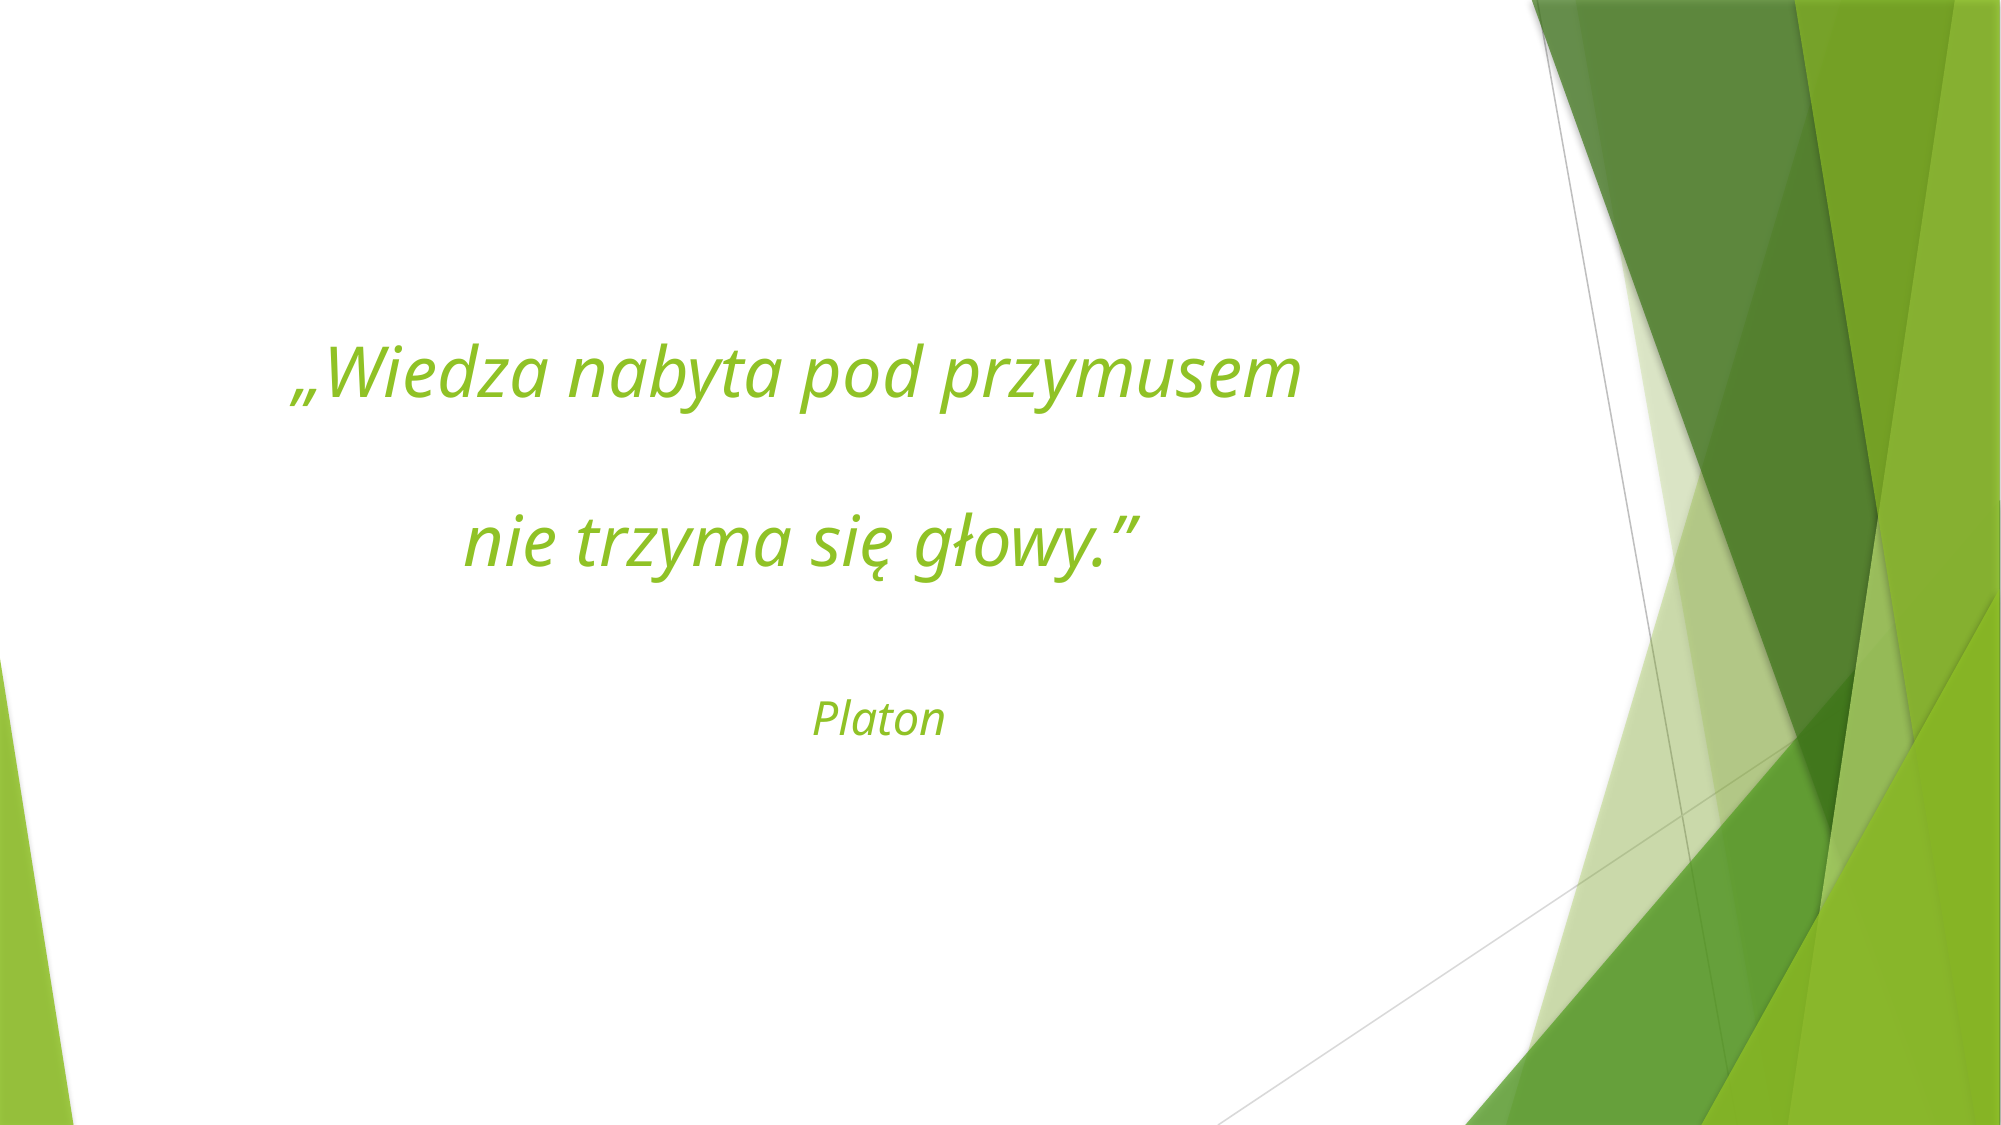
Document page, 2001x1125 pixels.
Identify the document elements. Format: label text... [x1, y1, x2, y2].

title „Wiedza nabyta pod przymusem nie trzyma się głowy.” Platon [176, 235, 1441, 846]
